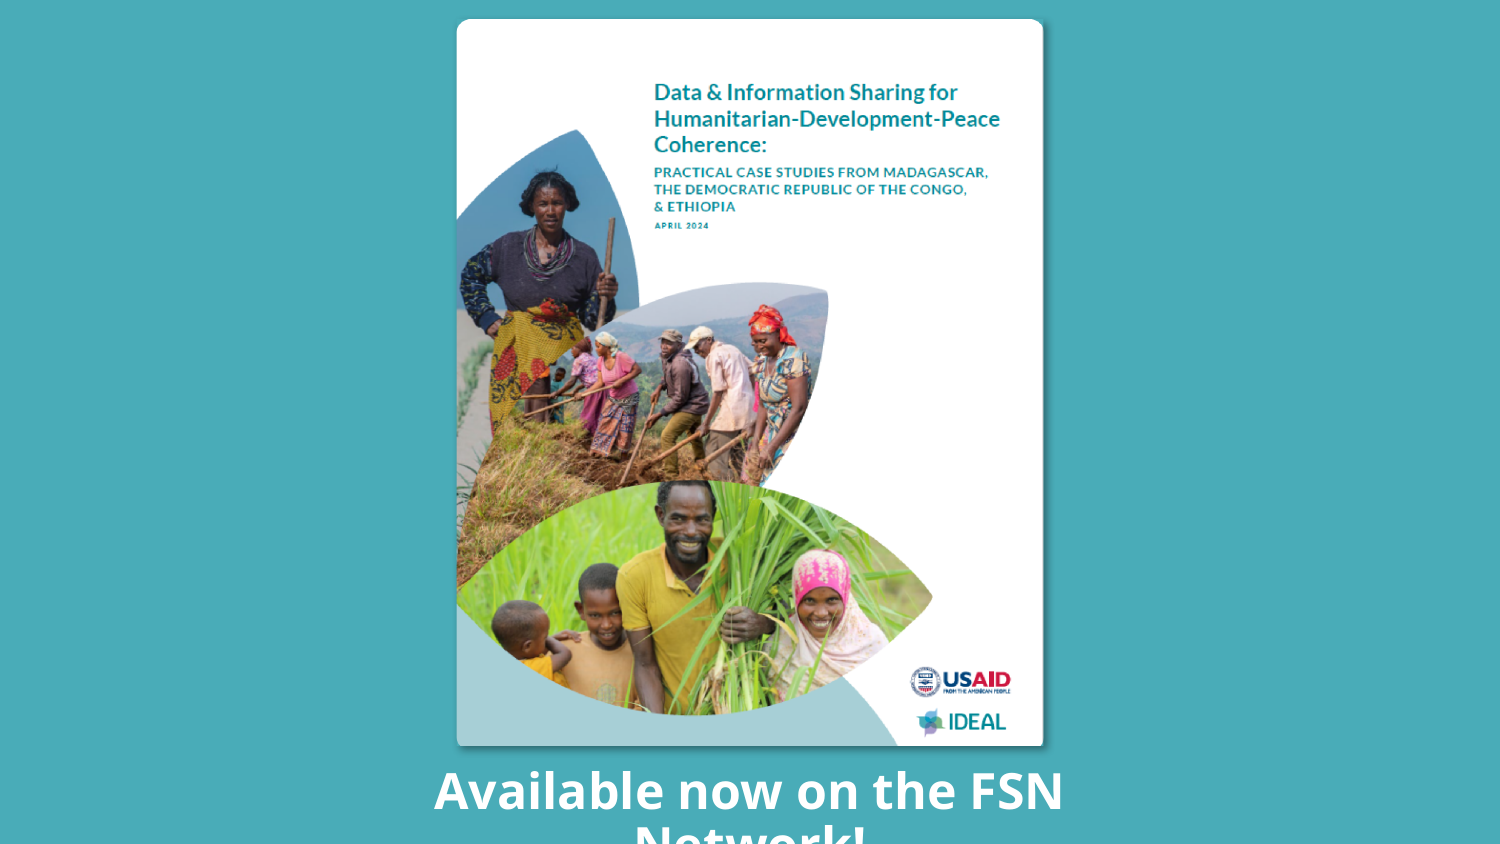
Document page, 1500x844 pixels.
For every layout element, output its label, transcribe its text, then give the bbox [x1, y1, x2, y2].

picture [456, 19, 1044, 746]
text_box Available now on the FSN Network! [324, 758, 1176, 844]
